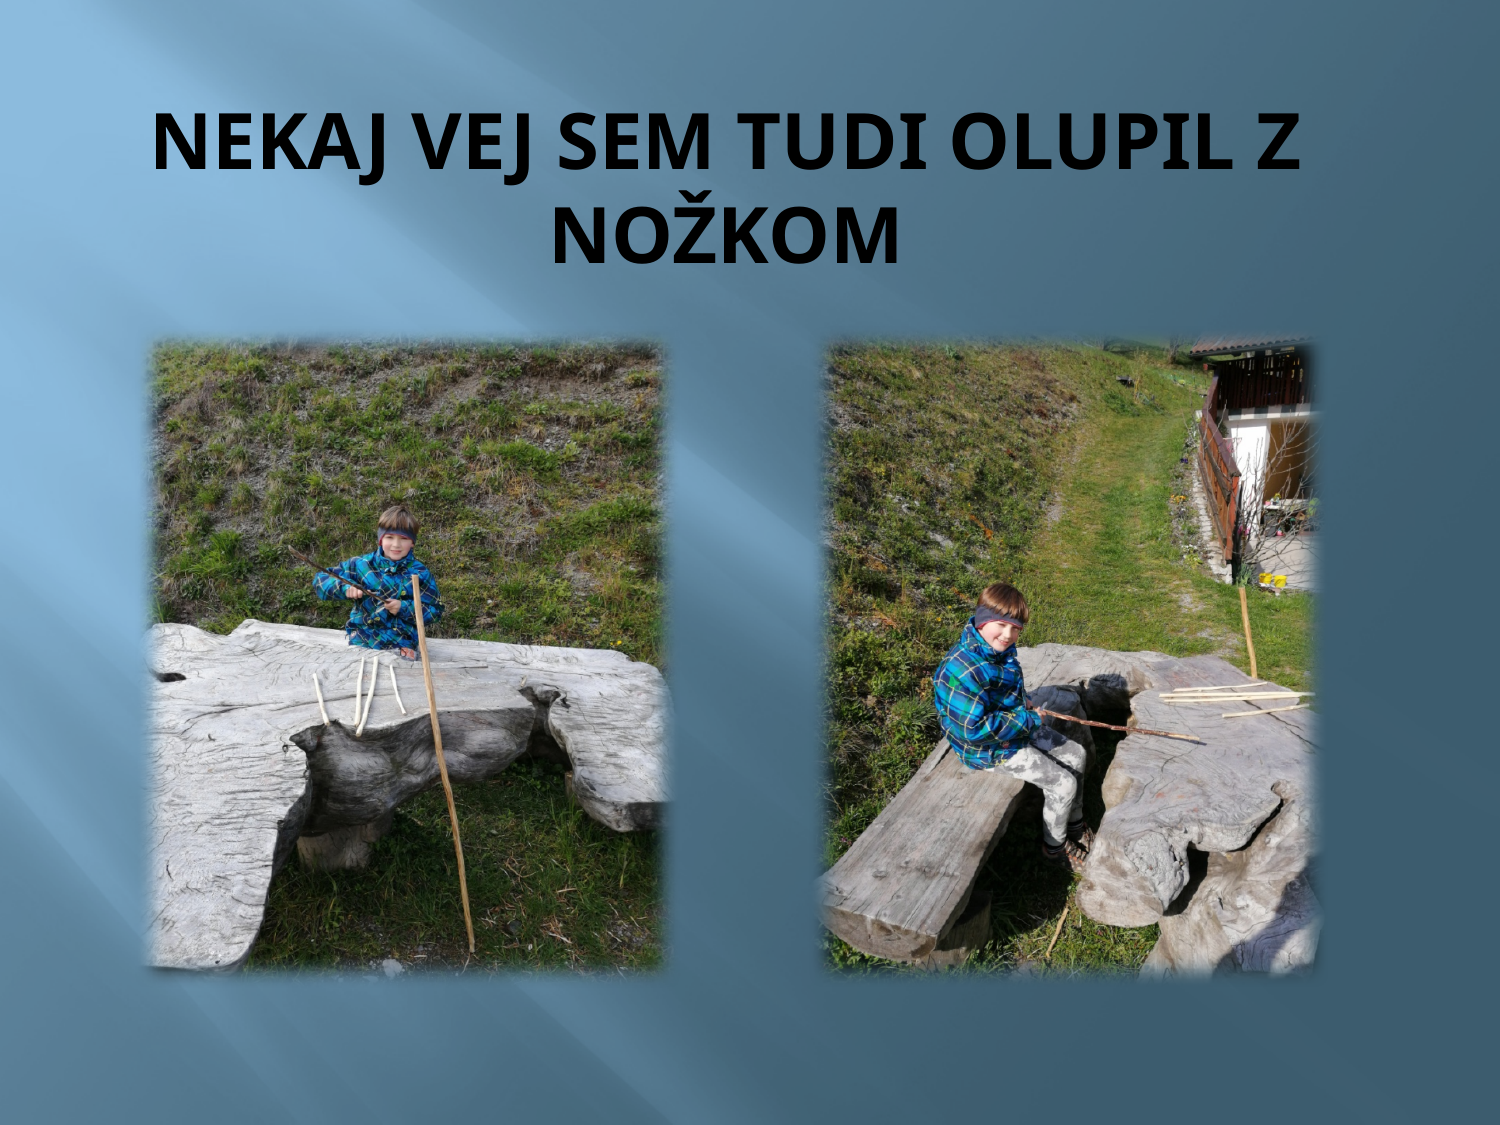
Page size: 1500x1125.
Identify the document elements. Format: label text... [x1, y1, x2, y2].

picture [135, 326, 680, 988]
title Nekaj vej sem tudi olupil z nožkom [88, 90, 1364, 279]
picture [808, 326, 1330, 988]
